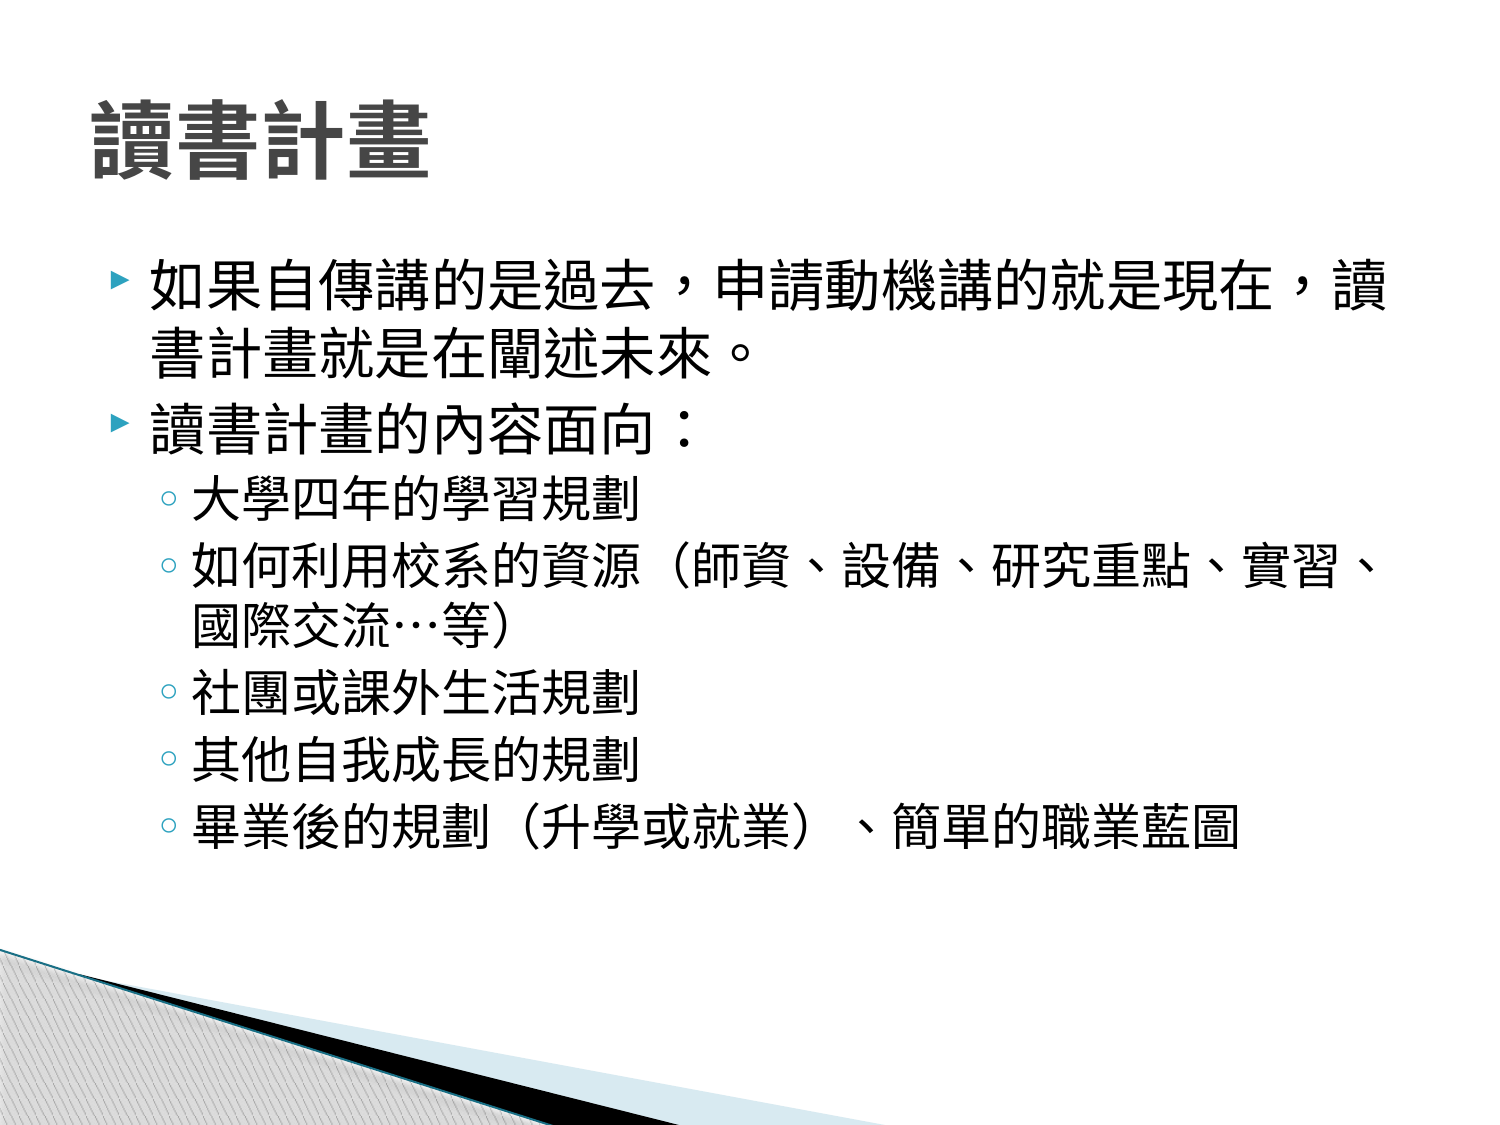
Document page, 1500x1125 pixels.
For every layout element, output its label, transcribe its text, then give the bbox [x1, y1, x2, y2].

list 如果自傳講的是過去，申請動機講的就是現在，讀書計畫就是在闡述未來。 讀書計畫的內容面向： 大學四年的學習規劃 如何利用校系的資源（師資、設備、研究重點、實習、國際交流…等） 社團或課外生活規劃 其他自我成長的規劃 畢業後的規劃（升學或就業）、簡單的職業藍圖 [75, 243, 1425, 986]
title 讀書計畫 [75, 45, 1425, 233]
